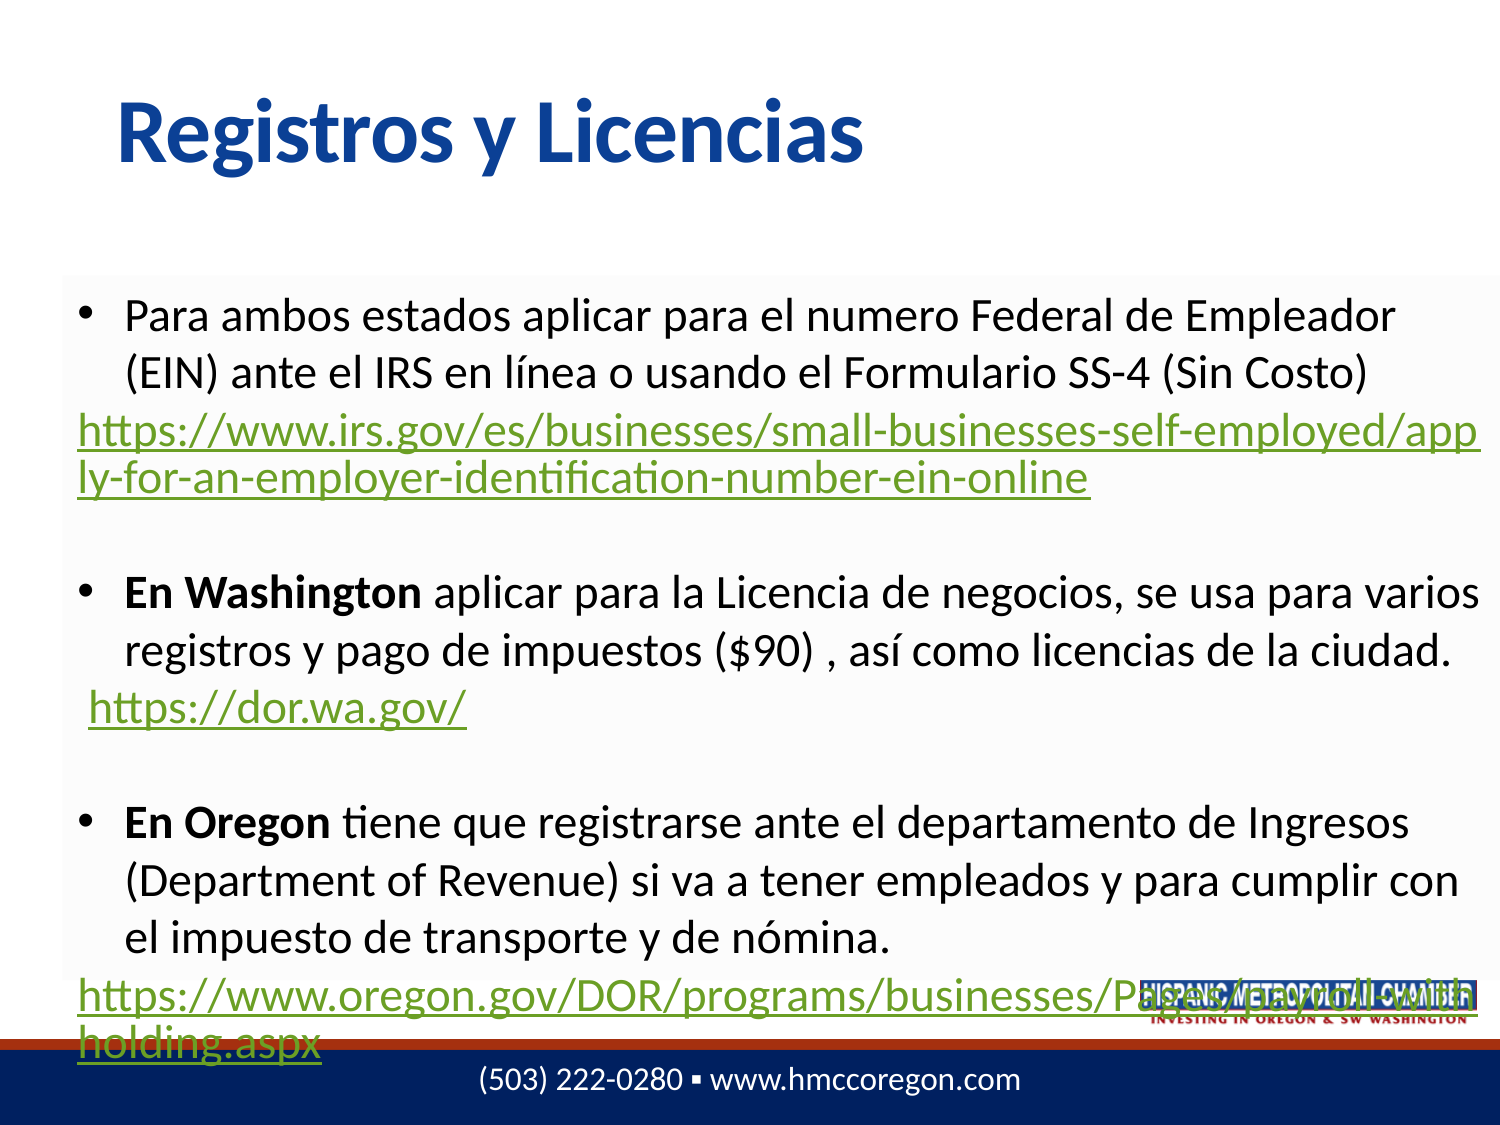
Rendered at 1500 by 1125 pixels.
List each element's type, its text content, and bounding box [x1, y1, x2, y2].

picture [1140, 981, 1477, 1039]
title Registros y Licencias [101, 20, 1399, 189]
text_box Para ambos estados aplicar para el numero Federal de Empleador (EIN) ante el IRS en línea o usando el Formulario SS-4 (Sin Costo) https://www.irs.gov/es/businesses/small-businesses-self-employed/apply-for-an-employer-identification-number-ein-online En Washington aplicar para la Licencia de negocios, se usa para varios registros y pago de impuestos ($90) , así como licencias de la ciudad. https://dor.wa.gov/ En Oregon tiene que registrarse ante el departamento de Ingresos (Department of Revenue) si va a tener empleados y para cumplir con el impuesto de transporte y de nómina. https://www.oregon.gov/DOR/programs/businesses/Pages/payroll-withholding.aspx [62, 275, 1500, 981]
